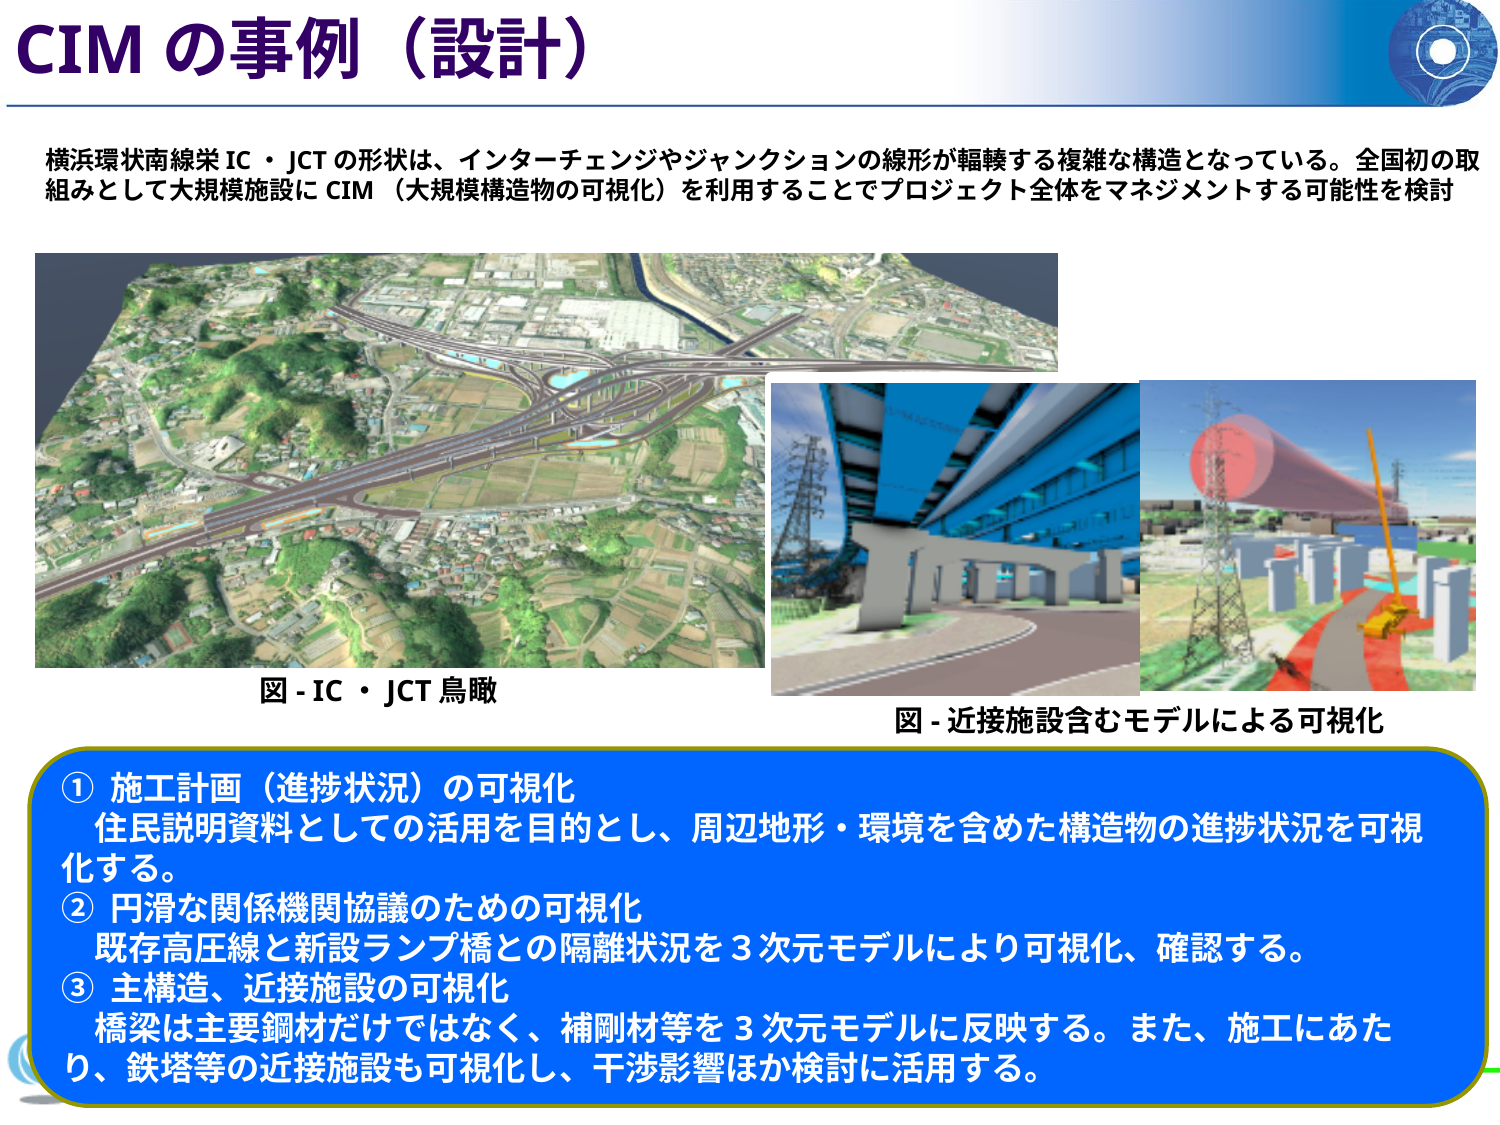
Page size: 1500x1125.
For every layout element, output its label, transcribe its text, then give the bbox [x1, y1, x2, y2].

text_box 横浜環状南線栄IC・JCTの形状は、インターチェンジやジャンクションの線形が輻輳する複雑な構造となっている。全国初の取組みとして大規模施設にCIM（大規模構造物の可視化）を利用することでプロジェクト全体をマネジメントする可能性を検討 [0, 137, 1500, 212]
picture [0, 1020, 383, 1125]
text_box ① 施工計画（進捗状況）の可視化 住民説明資料としての活用を目的とし、周辺地形・環境を含めた構造物の進捗状況を可視化する。 ② 円滑な関係機関協議のための可視化 既存高圧線と新設ランプ橋との隔離状況を３次元モデルにより可視化、確認する。 ③ 主構造、近接施設の可視化 橋梁は主要鋼材だけではなく、補剛材等を3次元モデルに反映する。また、施工にあたり、鉄塔等の近接施設も可視化し、干渉影響ほか検討に活用する。 [27, 746, 1489, 1108]
picture [35, 253, 1476, 696]
text_box 113 [1340, 1065, 1500, 1125]
picture [0, 0, 1500, 110]
text_box 図- IC・JCT鳥瞰 [245, 676, 513, 715]
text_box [278, 676, 432, 691]
text_box 図-近接施設含むモデルによる可視化 [879, 698, 1400, 745]
text_box CIMの事例（設計） [0, 0, 1046, 79]
text_box [1062, 376, 1482, 697]
